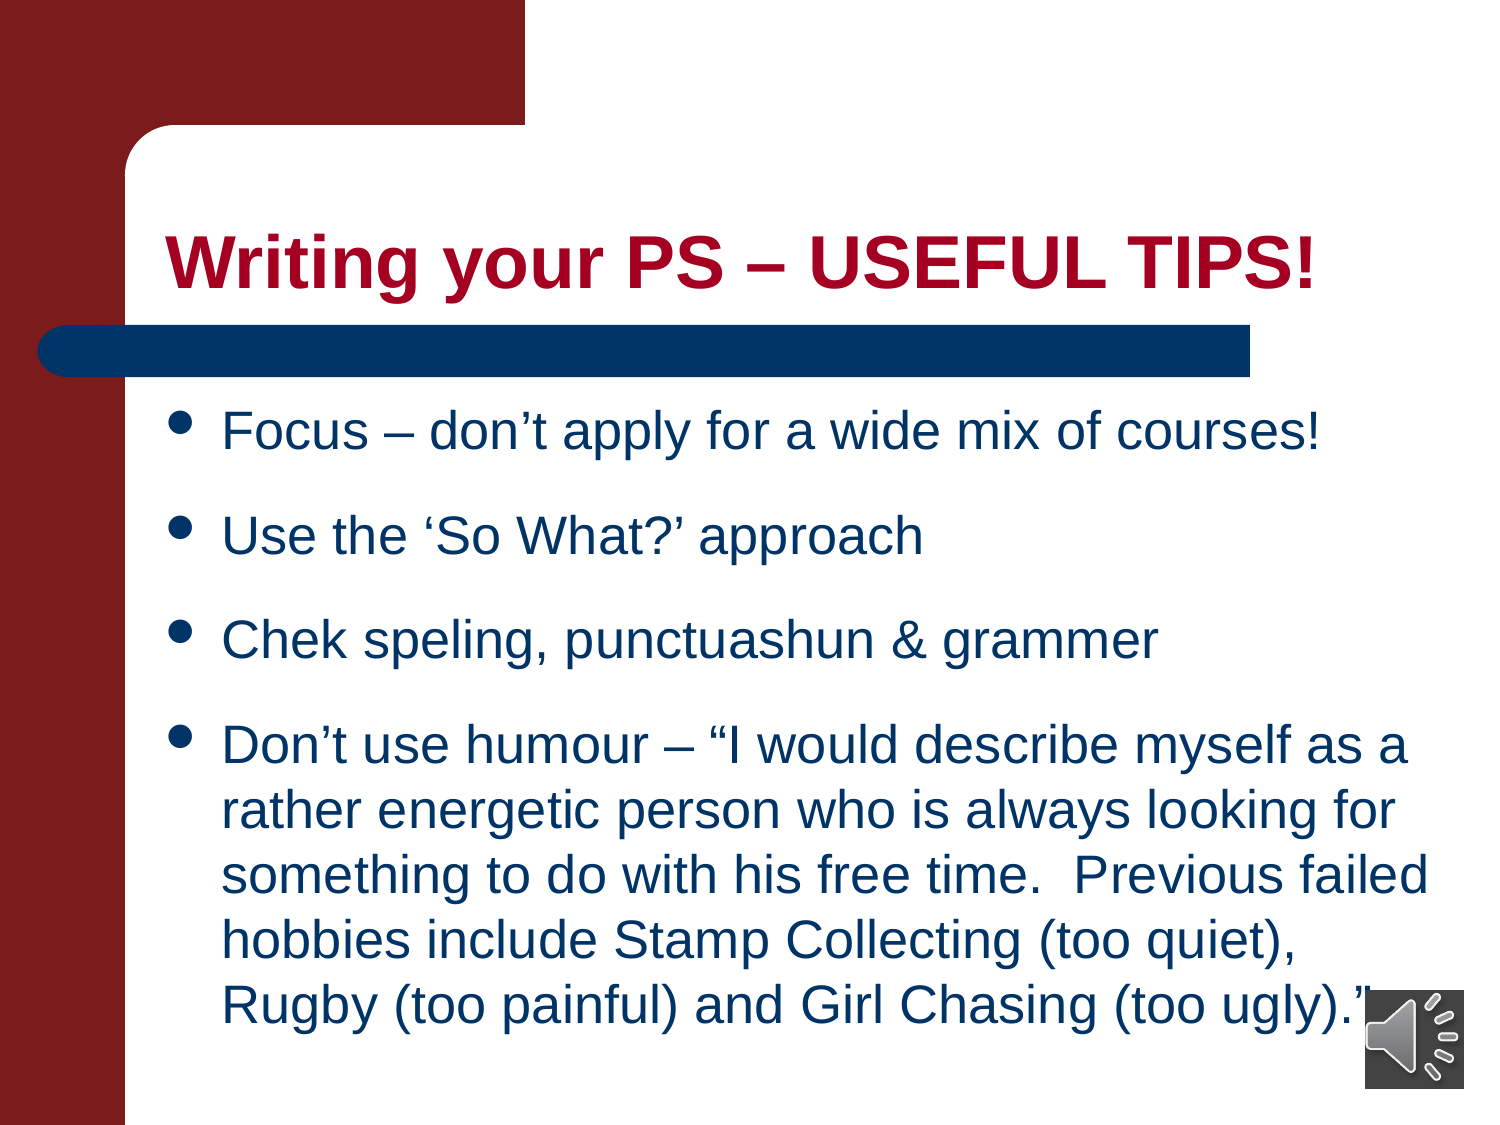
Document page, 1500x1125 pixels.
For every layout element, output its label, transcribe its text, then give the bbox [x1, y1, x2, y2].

title Writing your PS – USEFUL TIPS! [150, 125, 1463, 313]
list Focus – don’t apply for a wide mix of courses! Use the ‘So What?’ approach Chek speling, punctuashun & grammer Don’t use humour – “I would describe myself as a rather energetic person who is always looking for something to do with his free time. Previous failed hobbies include Stamp Collecting (too quiet), Rugby (too painful) and Girl Chasing (too ugly).” [150, 387, 1463, 1094]
picture [1364, 989, 1465, 1090]
